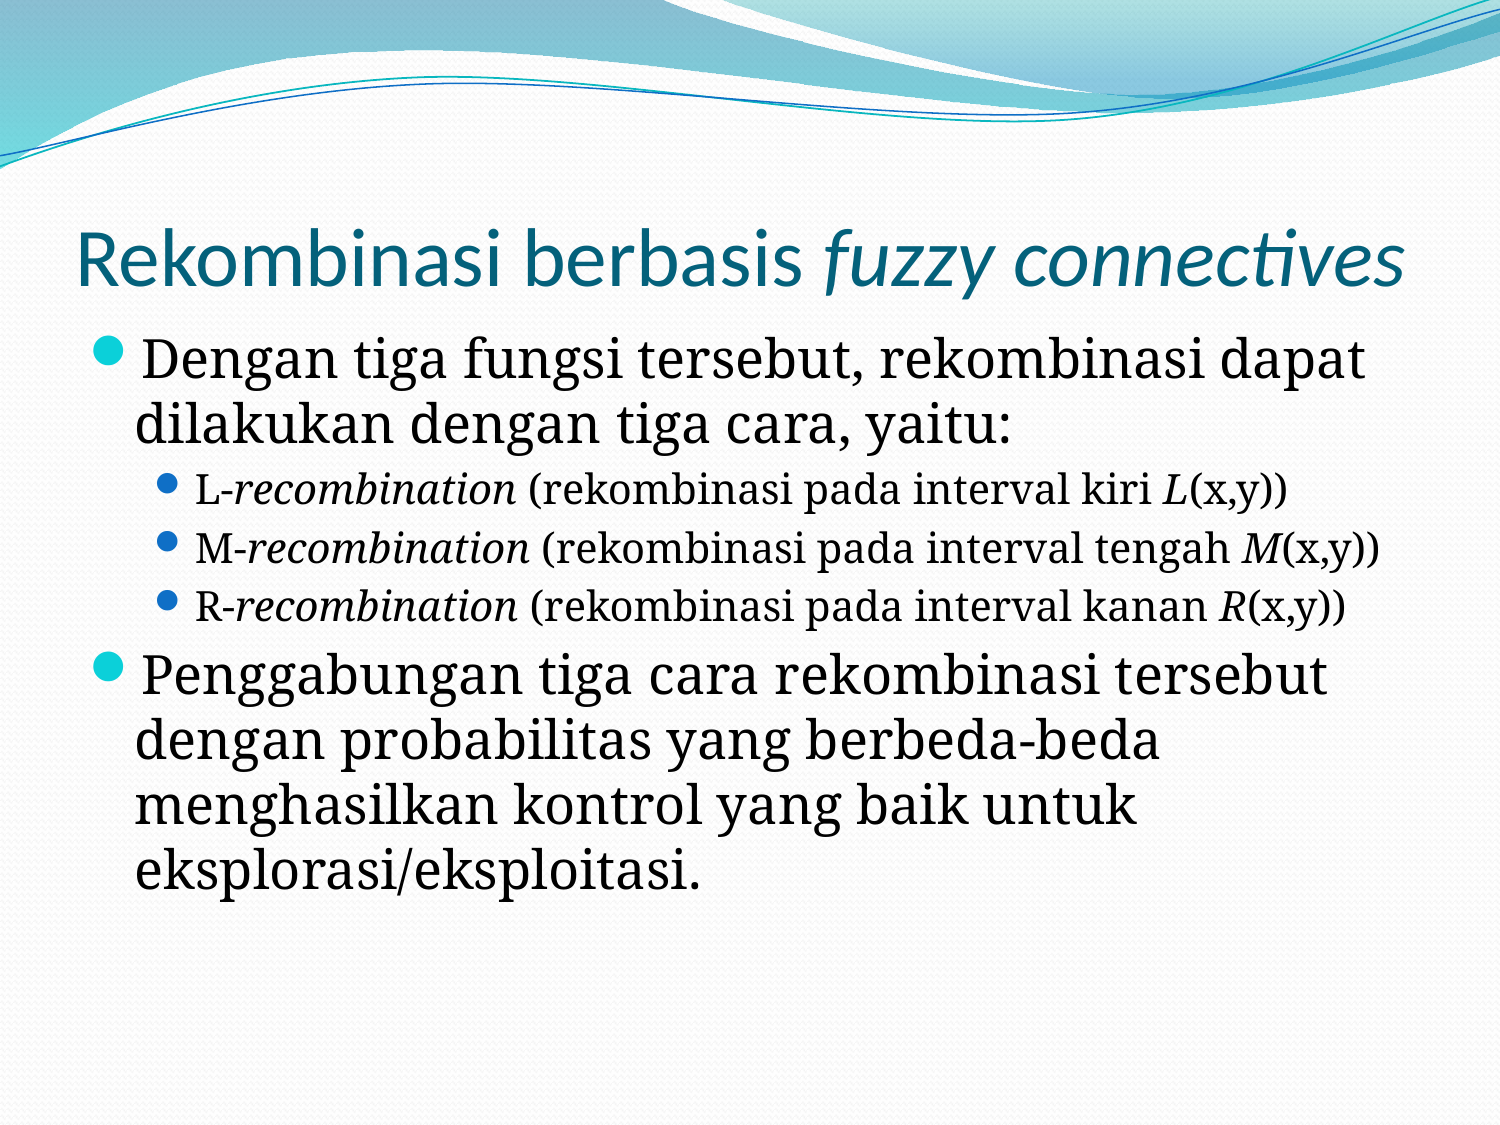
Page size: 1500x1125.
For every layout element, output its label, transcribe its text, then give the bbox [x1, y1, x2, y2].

list Dengan tiga fungsi tersebut, rekombinasi dapat dilakukan dengan tiga cara, yaitu: L-recombination (rekombinasi pada interval kiri L(x,y)) M-recombination (rekombinasi pada interval tengah M(x,y)) R-recombination (rekombinasi pada interval kanan R(x,y)) Penggabungan tiga cara rekombinasi tersebut dengan probabilitas yang berbeda-beda menghasilkan kontrol yang baik untuk eksplorasi/eksploitasi. [75, 317, 1425, 1038]
title Rekombinasi berbasis fuzzy connectives [75, 115, 1425, 303]
